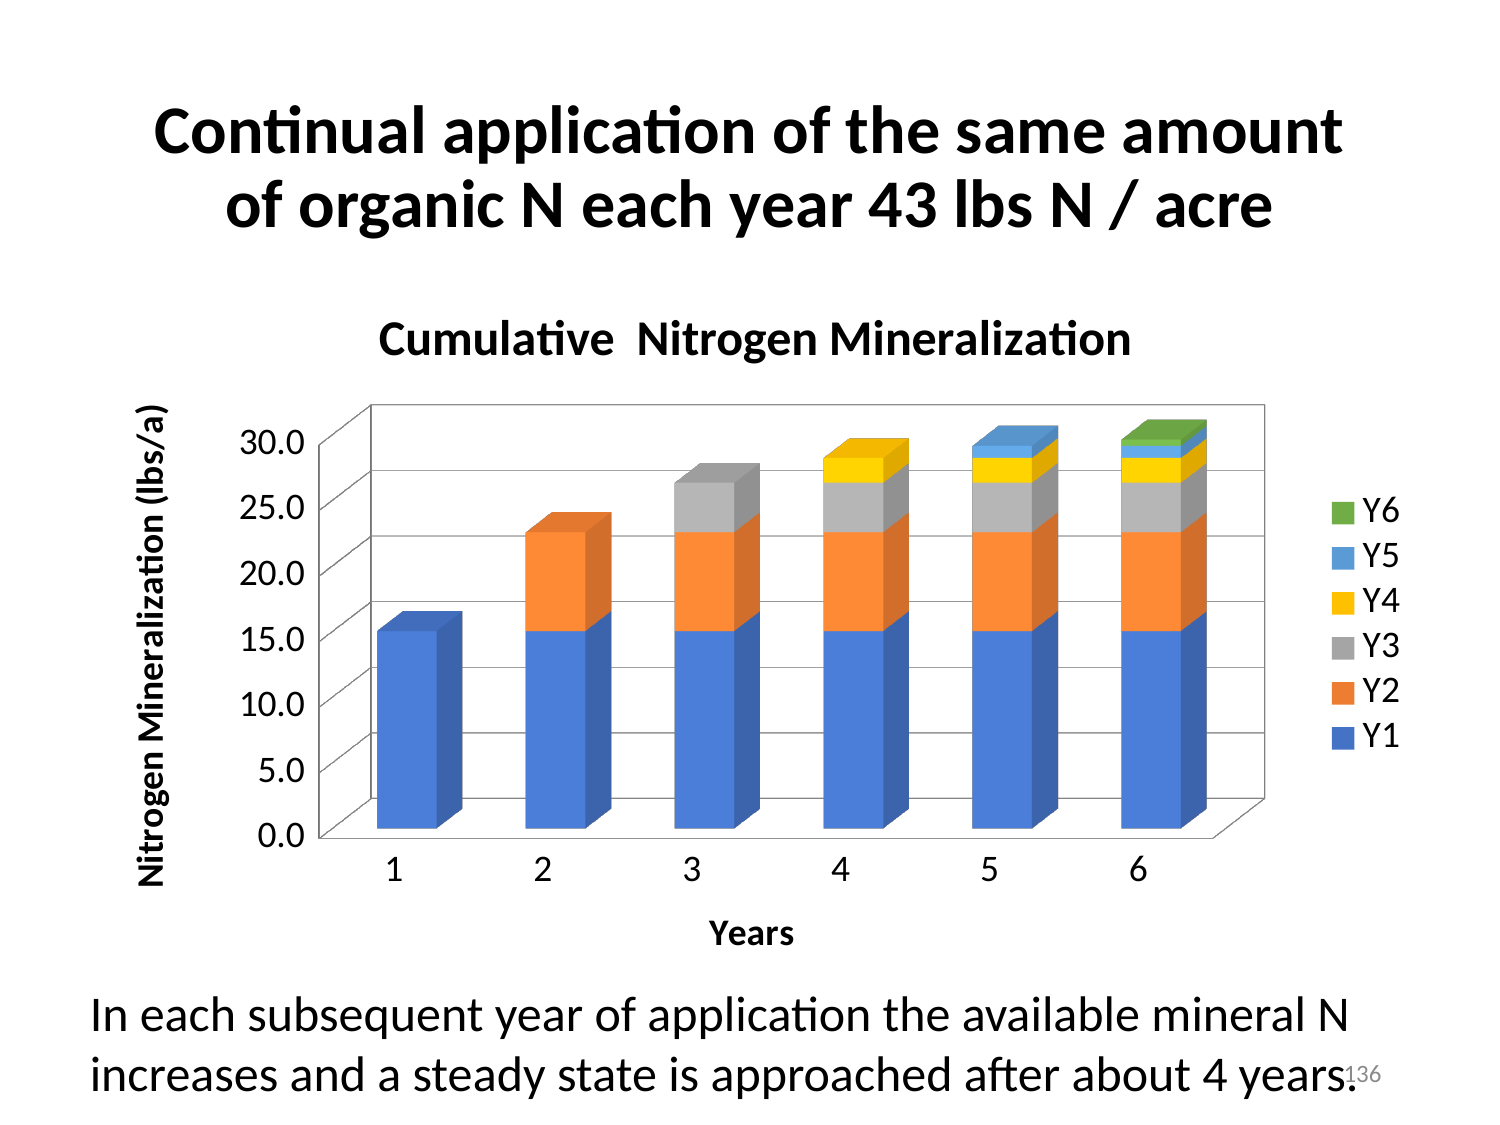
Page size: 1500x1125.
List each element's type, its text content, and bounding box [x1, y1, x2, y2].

title Continual application of the same amount of organic N each year 43 lbs N / acre [103, 59, 1397, 254]
text_box In each subsequent year of application the available mineral N increases and a steady state is approached after about 4 years. [74, 998, 1425, 1110]
chart [74, 254, 1425, 998]
